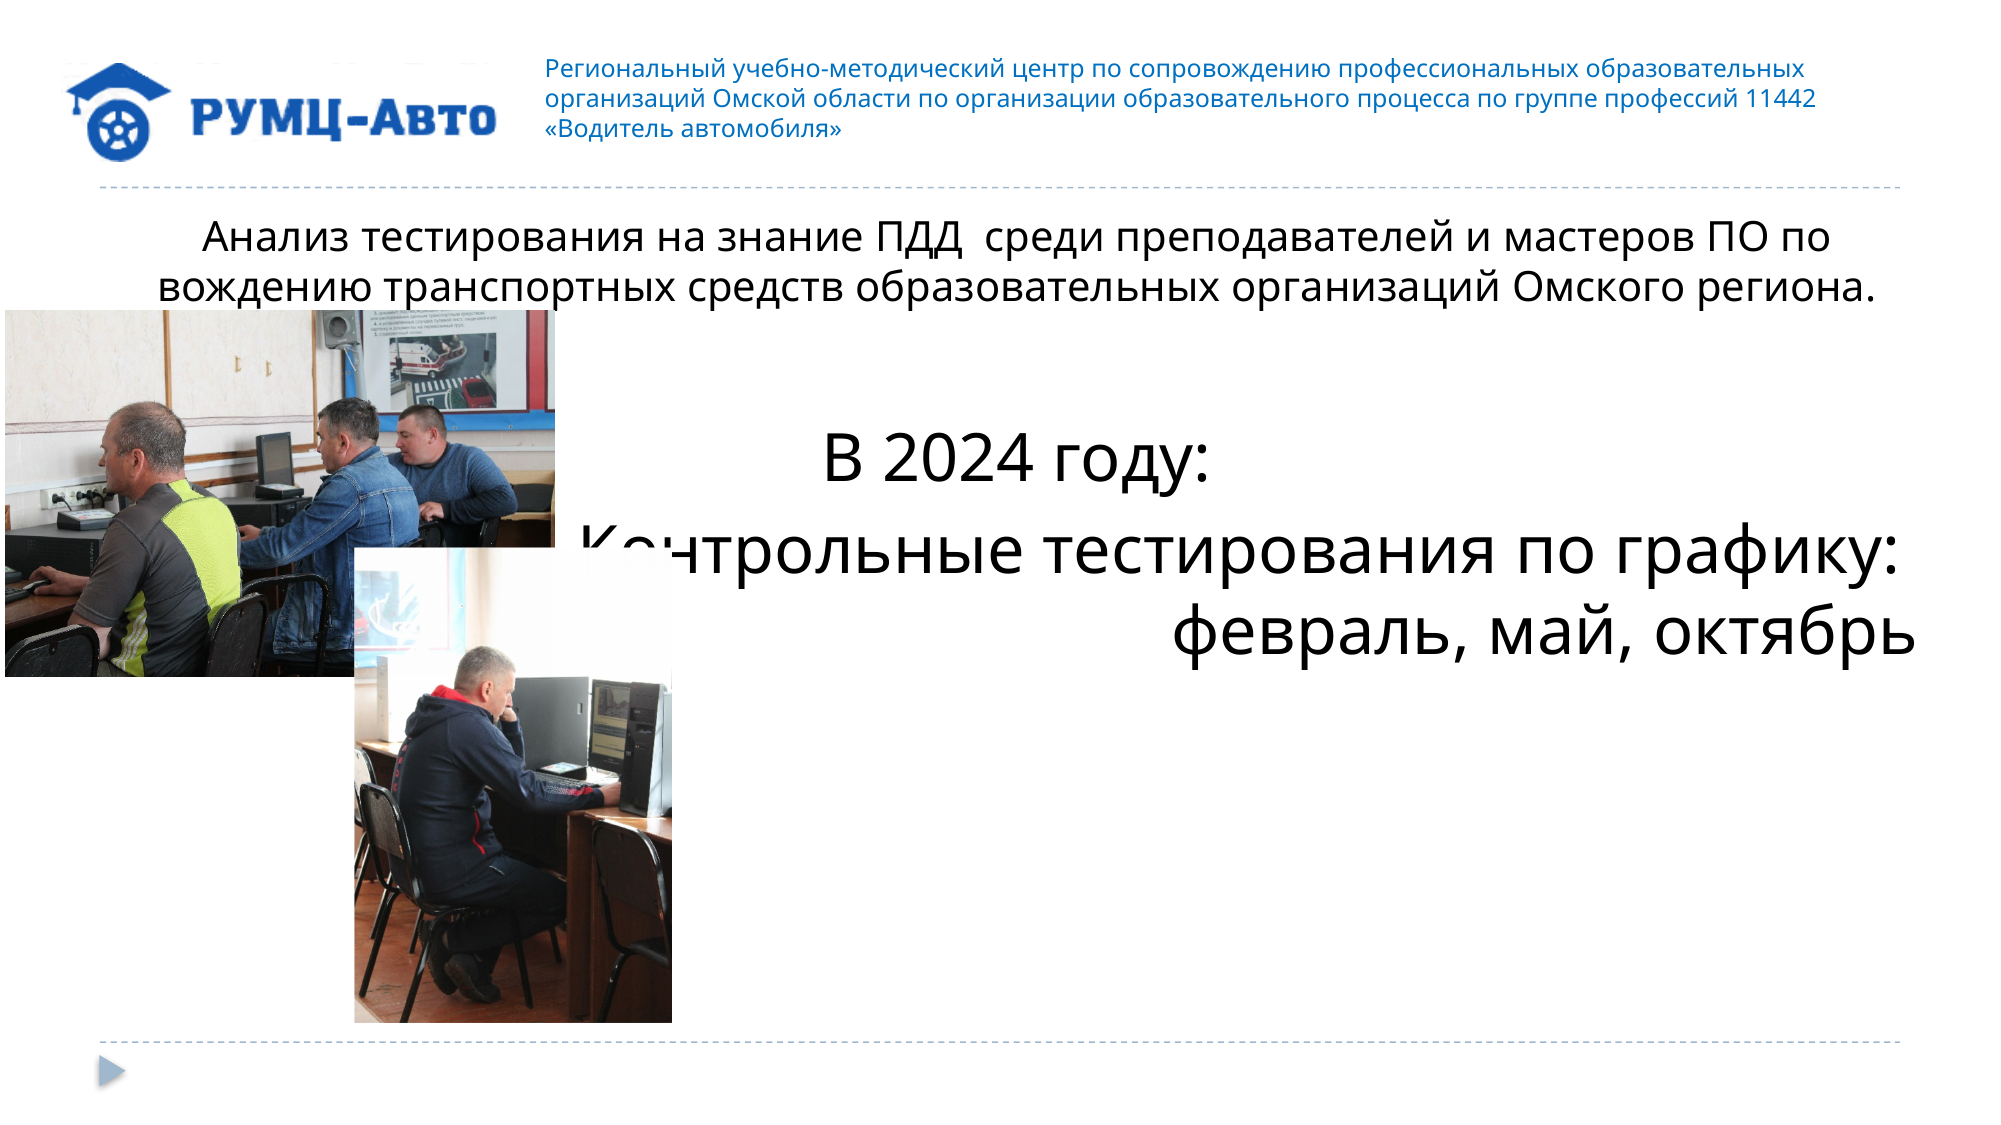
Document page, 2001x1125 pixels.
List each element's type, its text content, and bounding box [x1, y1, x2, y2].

list Анализ тестирования на знание ПДД среди преподавателей и мастеров ПО по вождению транспортных средств образовательных организаций Омского региона. В 2024 году: Контрольные тестирования по графику: февраль, май, октябрь [99, 202, 1934, 1006]
title Региональный учебно-методический центр по сопровождению профессиональных образовательных организаций Омской области по организации образовательного процесса по группе профессий 11442 «Водитель автомобиля» [529, 24, 1900, 150]
picture [61, 63, 498, 162]
picture [5, 310, 751, 1022]
